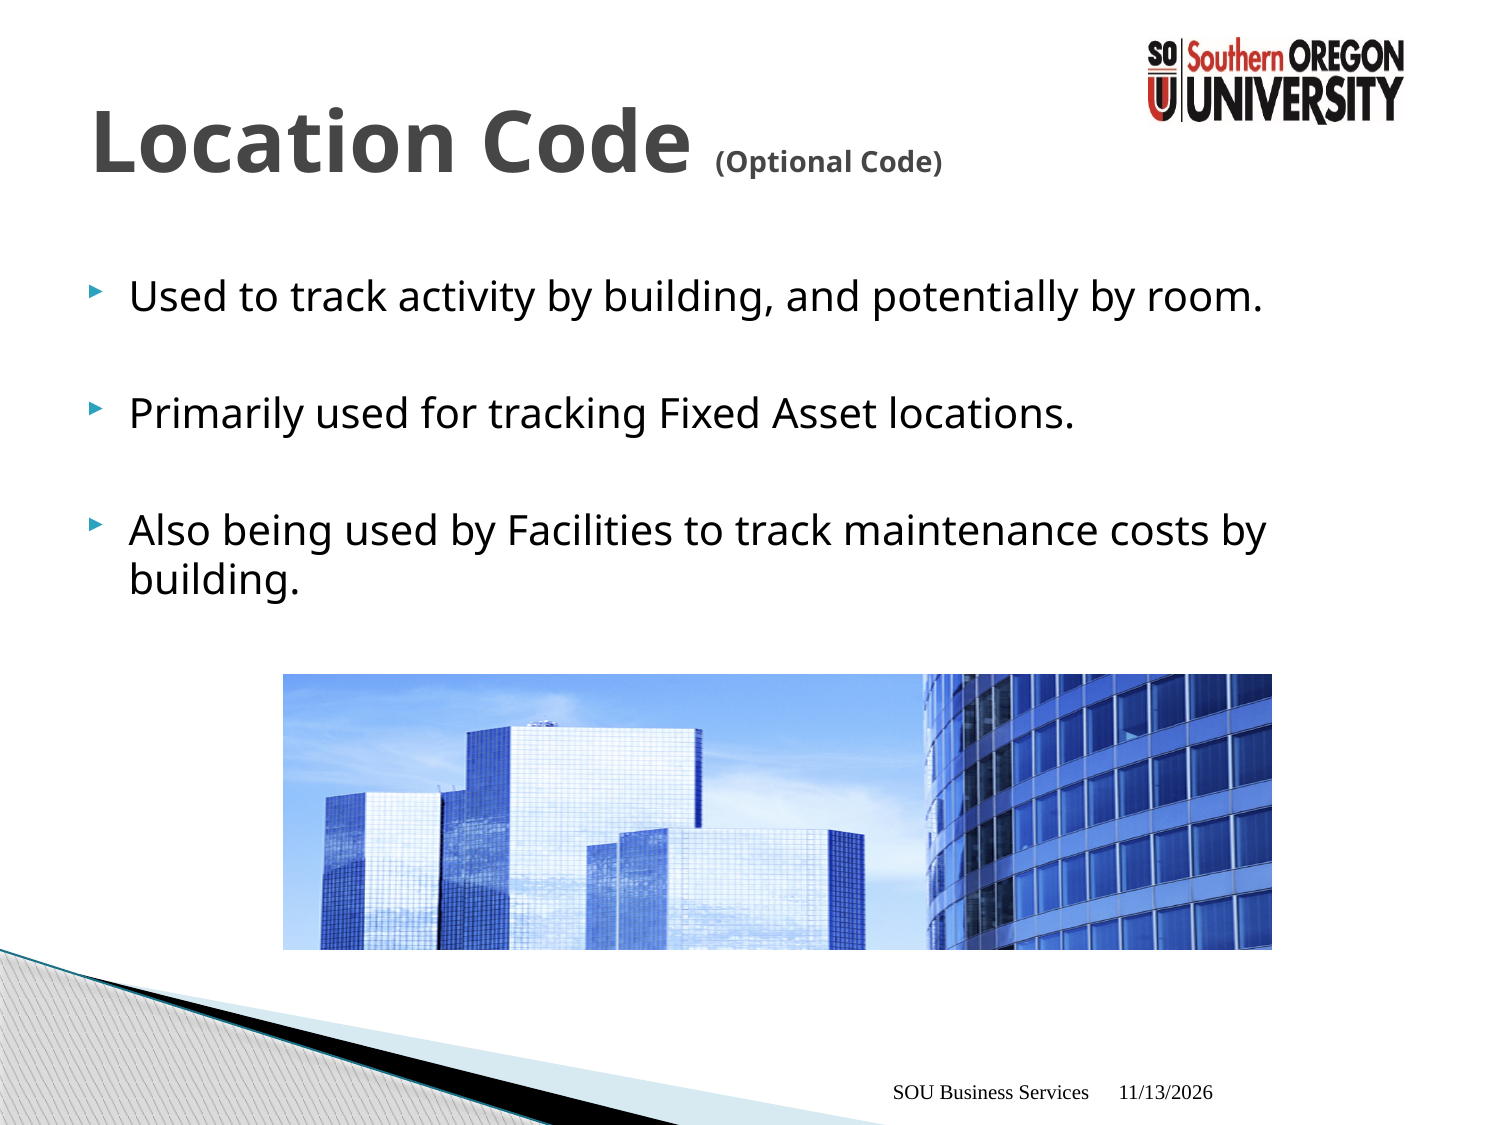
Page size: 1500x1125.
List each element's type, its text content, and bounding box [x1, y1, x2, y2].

picture [1148, 37, 1404, 126]
footer SOU Business Services [718, 1051, 1105, 1112]
title Location Code (Optional Code) [75, 45, 1425, 233]
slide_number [1105, 1051, 1419, 1112]
list Used to track activity by building, and potentially by room. Primarily used for tracking Fixed Asset locations. Also being used by Facilities to track maintenance costs by building. [53, 262, 1404, 1005]
picture [283, 674, 1272, 951]
